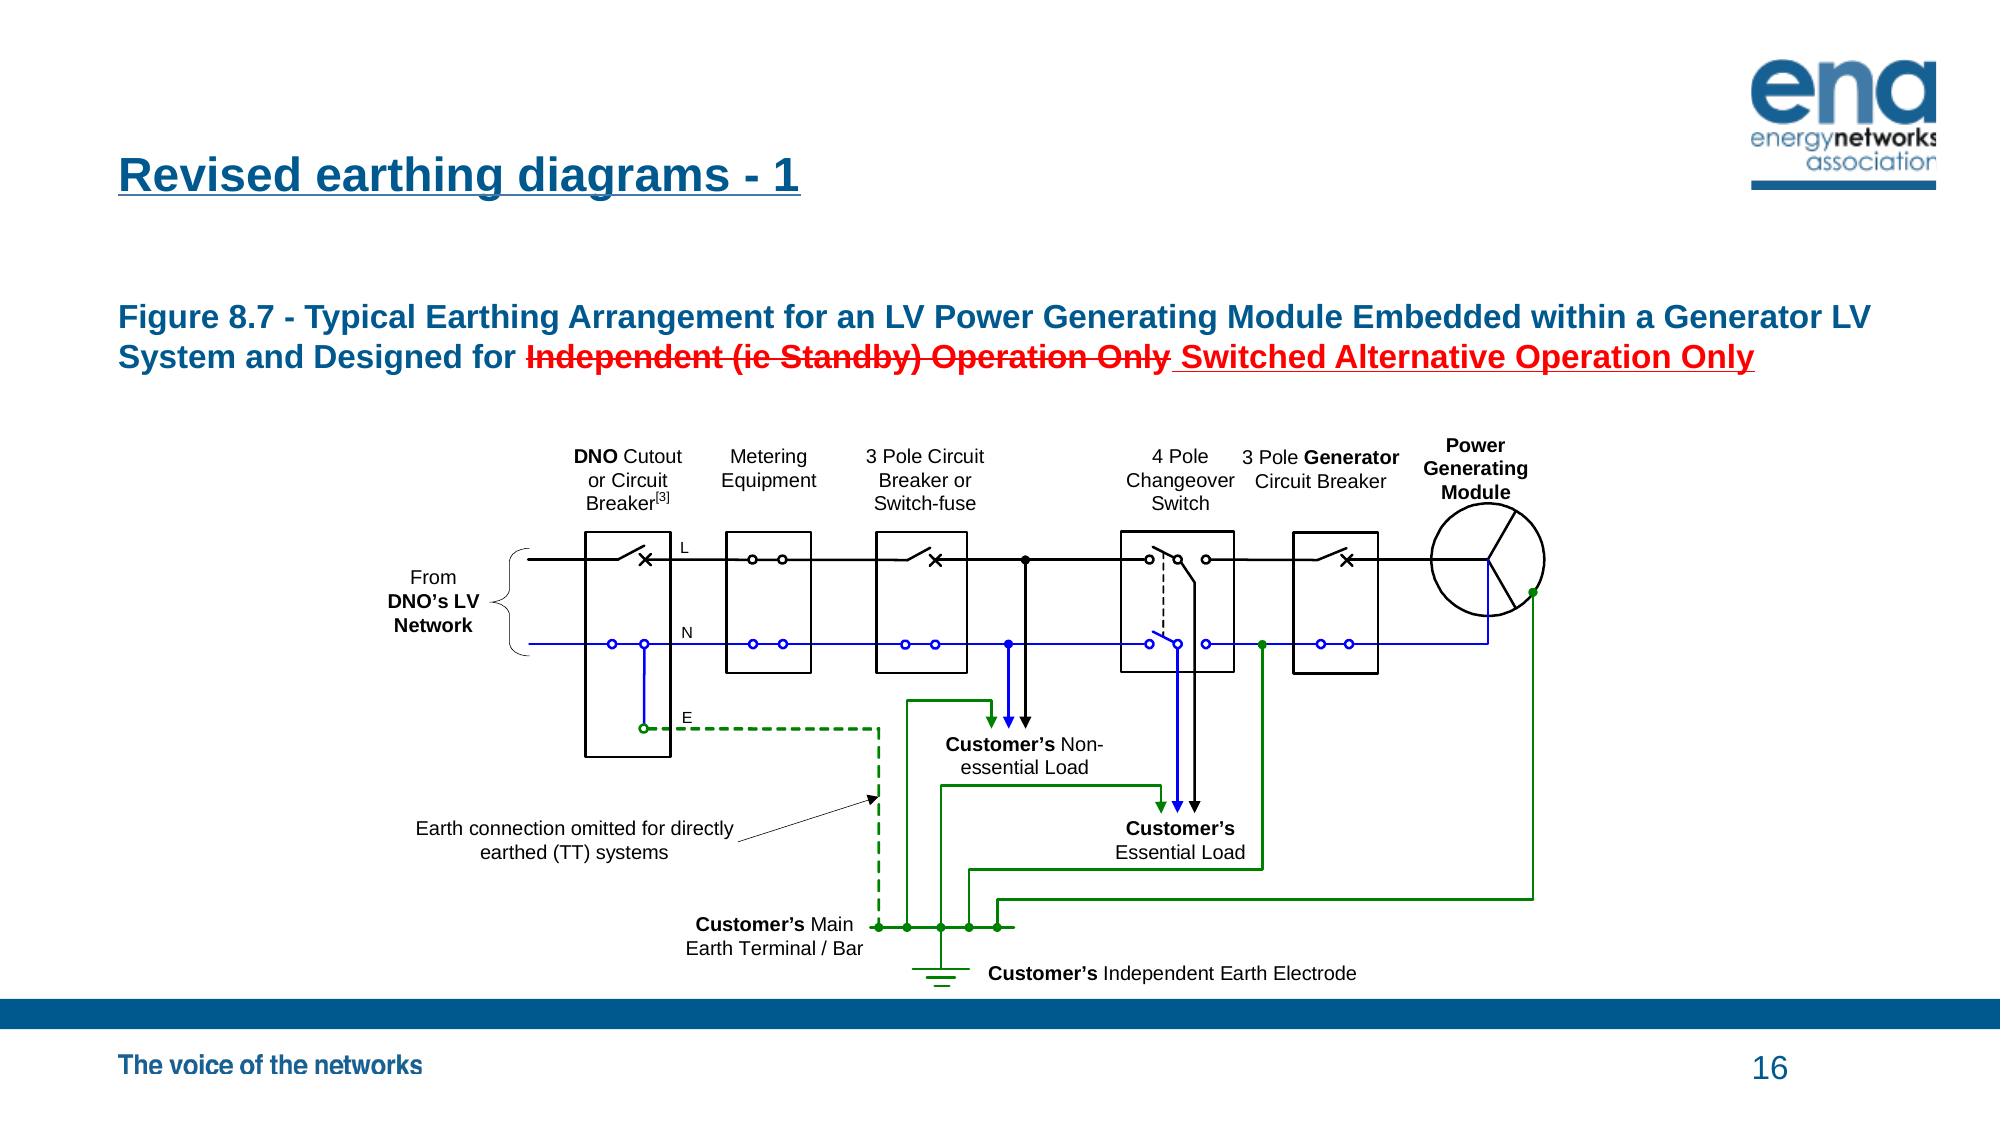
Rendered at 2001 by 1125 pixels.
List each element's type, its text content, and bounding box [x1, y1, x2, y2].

slide_number 16 [1751, 1036, 1937, 1096]
picture [311, 428, 1547, 991]
title Revised earthing diagrams - 1 [118, 47, 1595, 201]
list Figure 8.7 - Typical Earthing Arrangement for an LV Power Generating Module Embedded within a Generator LV System and Designed for Independent (ie Standby) Operation Only Switched Alternative Operation Only [118, 295, 1937, 945]
